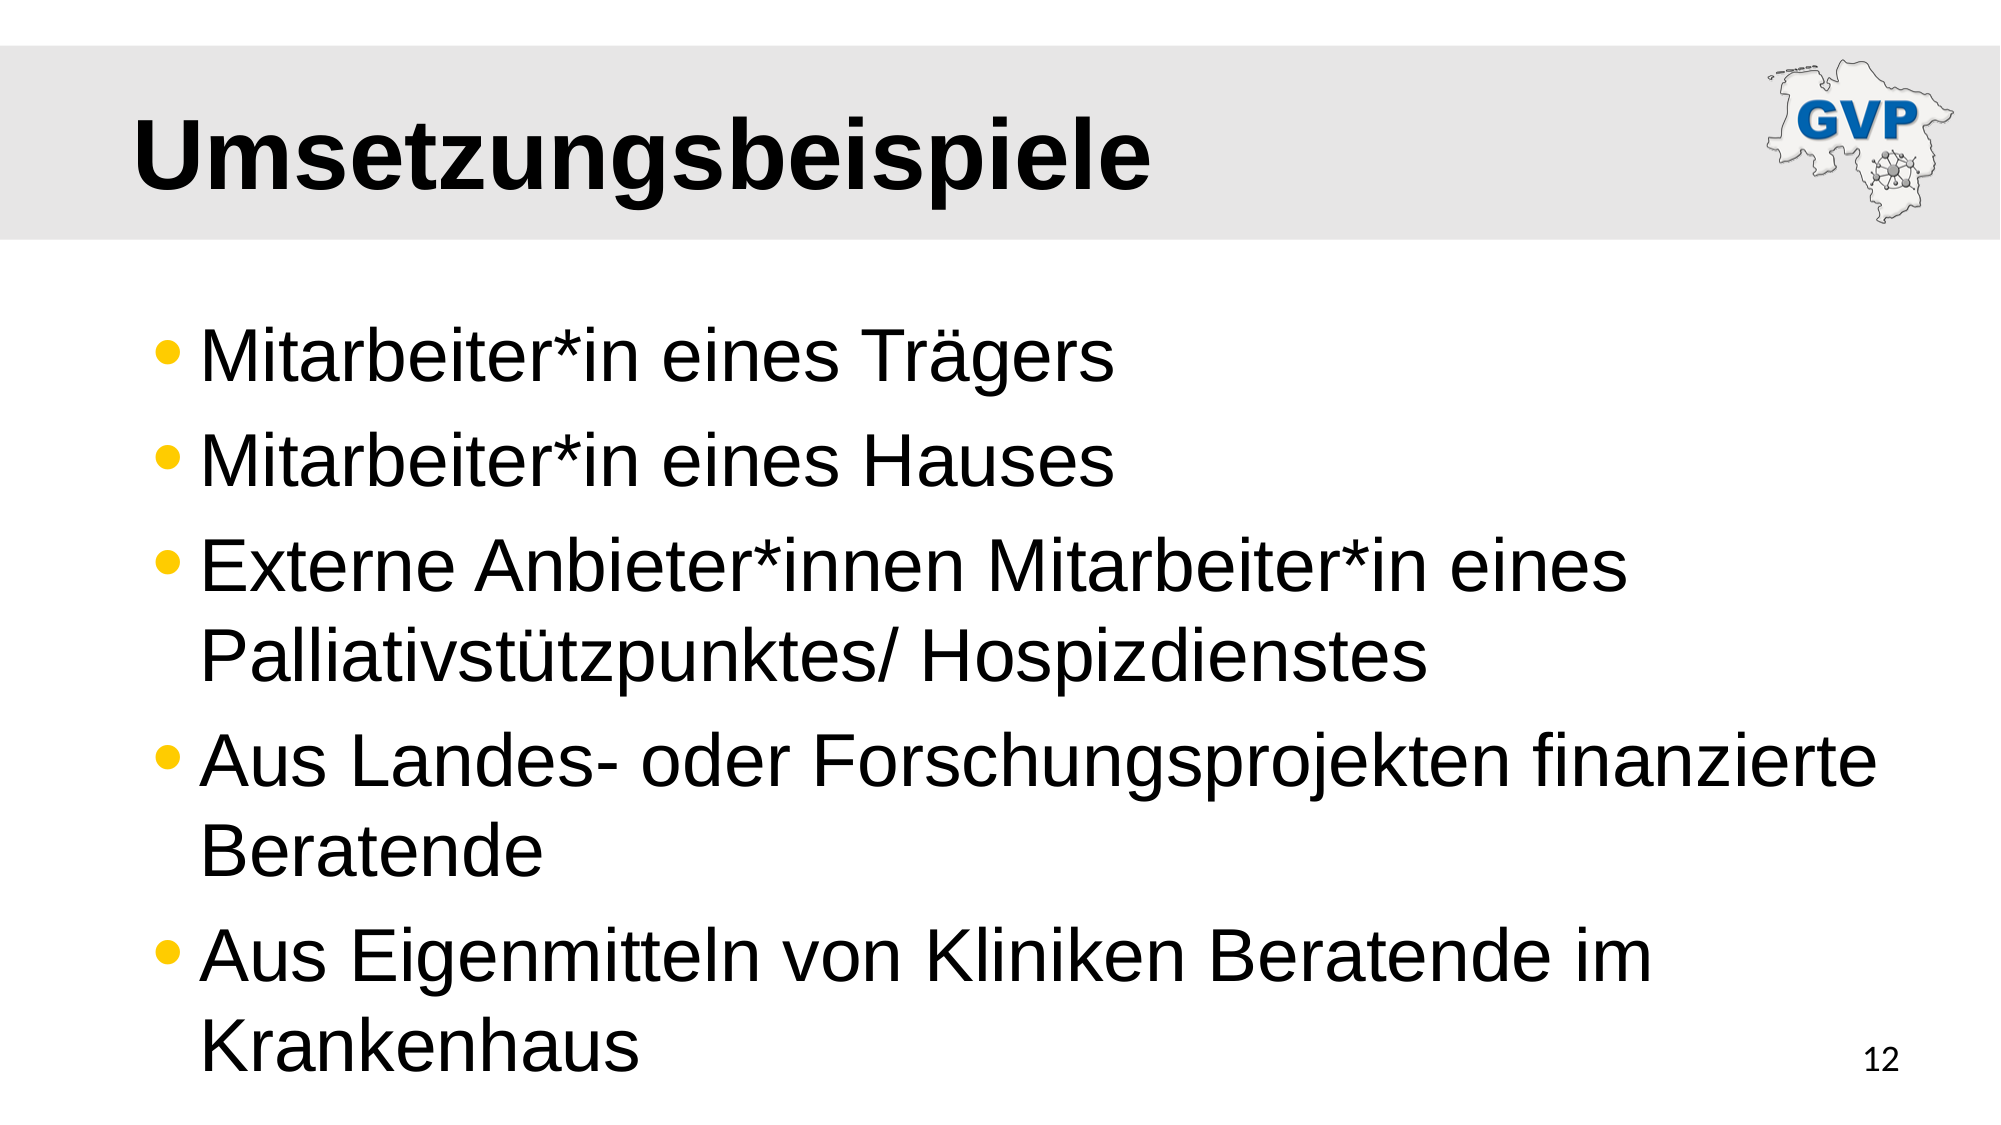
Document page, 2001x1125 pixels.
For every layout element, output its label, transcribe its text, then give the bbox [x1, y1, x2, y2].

list Mitarbeiter*in eines Trägers Mitarbeiter*in eines Hauses Externe Anbieter*innen Mitarbeiter*in eines Palliativstützpunktes/ Hospizdienstes Aus Landes- oder Forschungsprojekten finanzierte Beratende Aus Eigenmitteln von Kliniken Beratende im Krankenhaus [137, 299, 1947, 1014]
title Umsetzungsbeispiele [0, 96, 2000, 314]
picture [1725, 45, 2000, 96]
